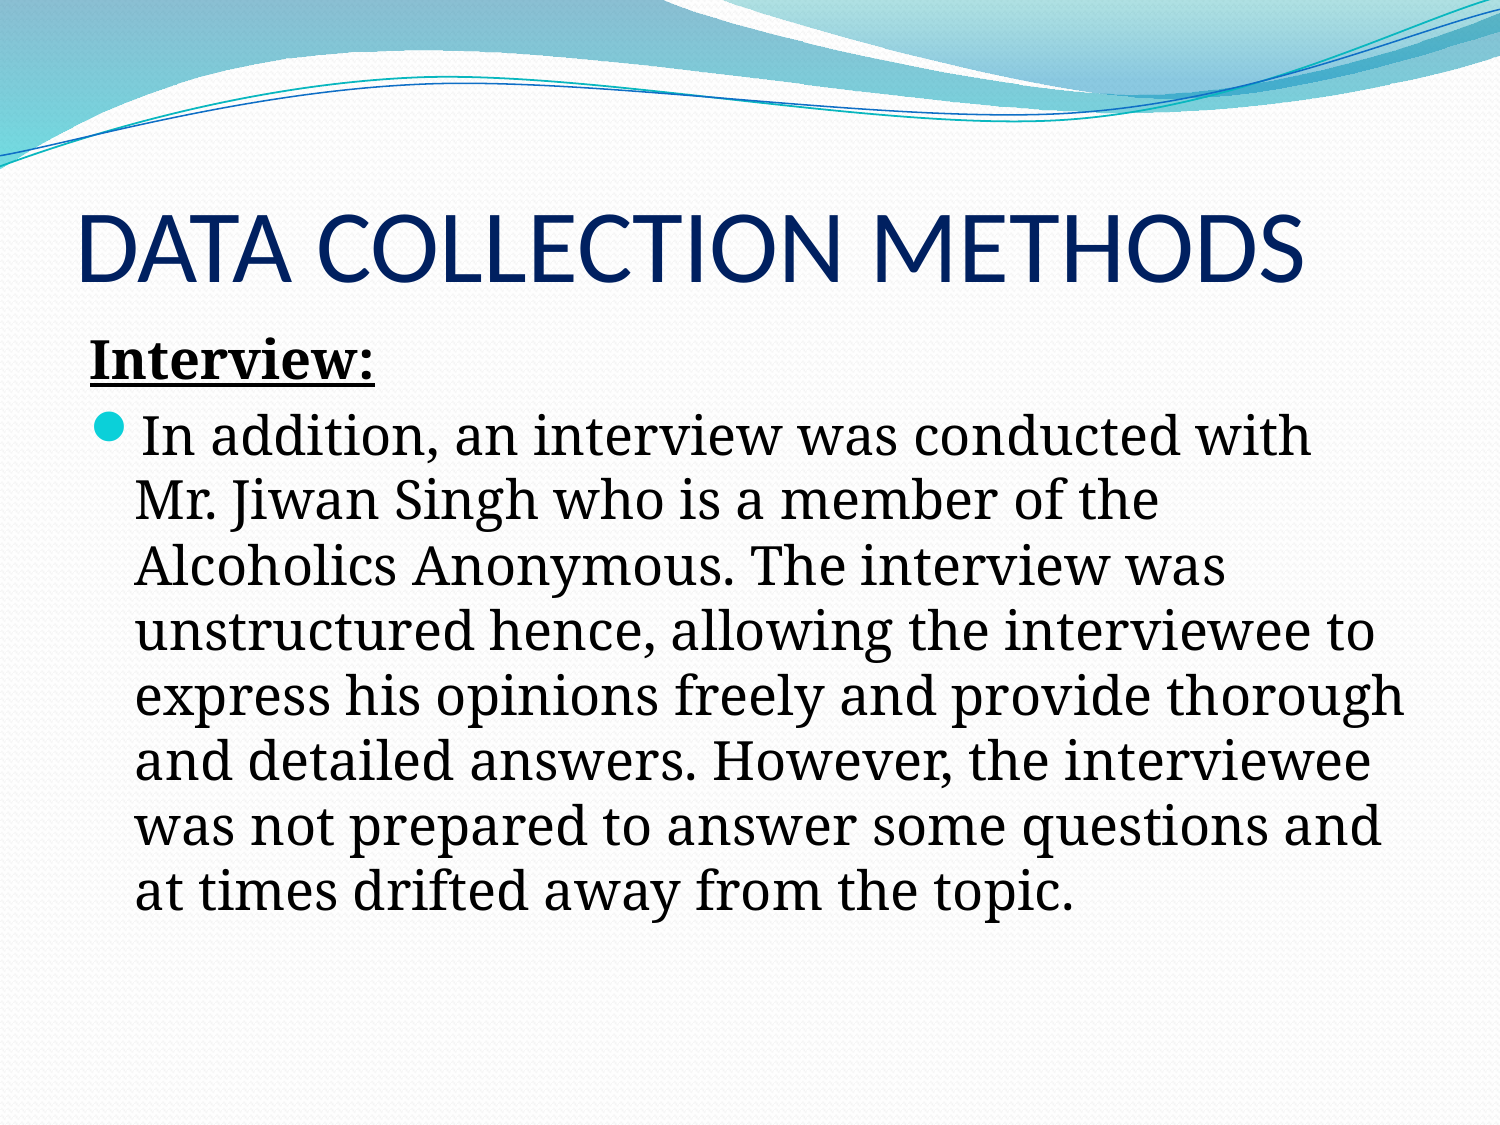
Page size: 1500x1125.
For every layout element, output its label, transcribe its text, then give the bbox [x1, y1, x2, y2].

title DATA COLLECTION METHODS [75, 115, 1425, 303]
list Interview: In addition, an interview was conducted with Mr. Jiwan Singh who is a member of the Alcoholics Anonymous. The interview was unstructured hence, allowing the interviewee to express his opinions freely and provide thorough and detailed answers. However, the interviewee was not prepared to answer some questions and at times drifted away from the topic. [75, 317, 1425, 1038]
